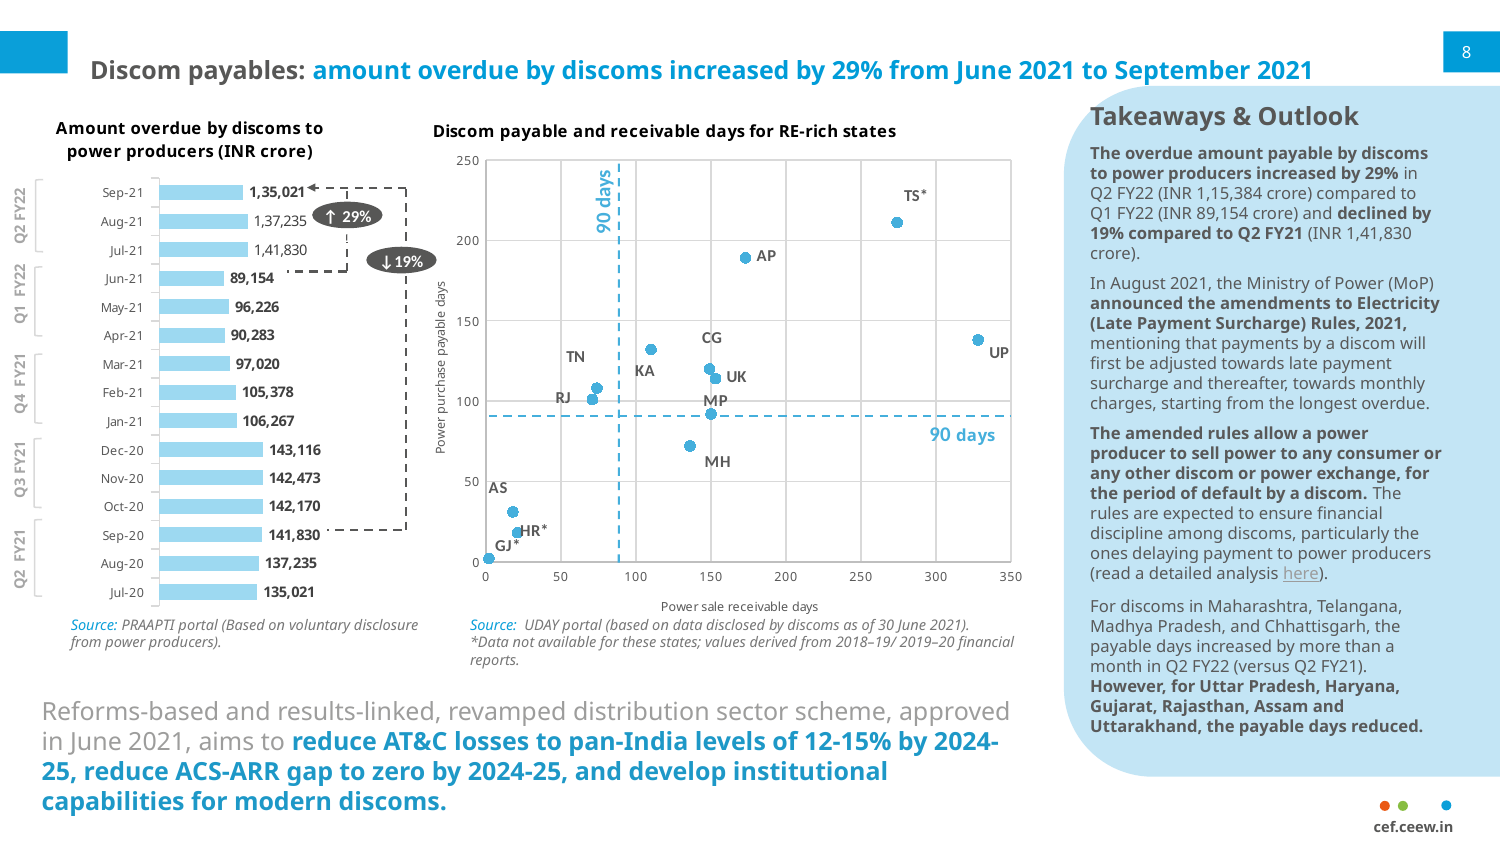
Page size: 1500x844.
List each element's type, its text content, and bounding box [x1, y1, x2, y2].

title Discom payables: amount overdue by discoms increased by 29% from June 2021 to September 2021 [75, 20, 1337, 100]
text_box [37, 178, 44, 253]
text_box [1061, 127, 1075, 736]
text_box 8 [1447, 34, 1490, 69]
text_box Q2 FY22 [3, 162, 37, 241]
text_box [37, 353, 43, 424]
text_box Reforms-based and results-linked, revamped distribution sector scheme, approved in June 2021, aims to reduce AT&C losses to pan-India levels of 12-15% by 2024-25, reduce ACS-ARR gap to zero by 2024-25, and develop institutional capabilities for modern discoms. [26, 688, 1042, 844]
text_box [37, 266, 43, 337]
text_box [1358, 783, 1477, 844]
text_box Q2 FY21 [2, 506, 37, 605]
text_box Takeaways & Outlook The overdue amount payable by discoms to power producers increased by 29% in Q2 FY22 (INR 1,15,384 crore) compared to Q1 FY22 (INR 89,154 crore) and declined by 19% compared to Q2 FY21 (INR 1,41,830 crore). In August 2021, the Ministry of Power (MoP) announced the amendments to Electricity (Late Payment Surcharge) Rules, 2021, mentioning that payments by a discom will first be adjusted towards late payment surcharge and thereafter, towards monthly charges, starting from the longest overdue. The amended rules allow a power producer to sell power to any consumer or any other discom or power exchange, for the period of default by a discom. The rules are expected to ensure financial discipline among discoms, particularly the ones delaying payment to power producers (read a detailed analysis here). For discoms in Maharashtra, Telangana, Madhya Pradesh, and Chhattisgarh, the payable days increased by more than a month in Q2 FY22 (versus Q2 FY21). However, for Uttar Pradesh, Haryana, Gujarat, Rajasthan, Assam and Uttarakhand, the payable days reduced. [1075, 85, 1458, 768]
text_box Q3 FY21 [3, 415, 37, 506]
text_box [37, 437, 42, 509]
text_box [1109, 83, 1500, 779]
list Source: UDAY portal (based on data disclosed by discoms as of 30 June 2021). *Data not available for these states; values derived from 2018–19/ 2019–20 financial reports. [438, 600, 1043, 683]
list Source: PRAAPTI portal (Based on voluntary disclosure from power producers). [39, 600, 438, 663]
chart [52, 105, 1032, 621]
text_box [1441, 29, 1500, 74]
text_box [37, 518, 43, 597]
text_box Q1 FY22 [3, 241, 37, 331]
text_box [286, 187, 437, 531]
text_box Q4 FY21 [3, 331, 37, 415]
